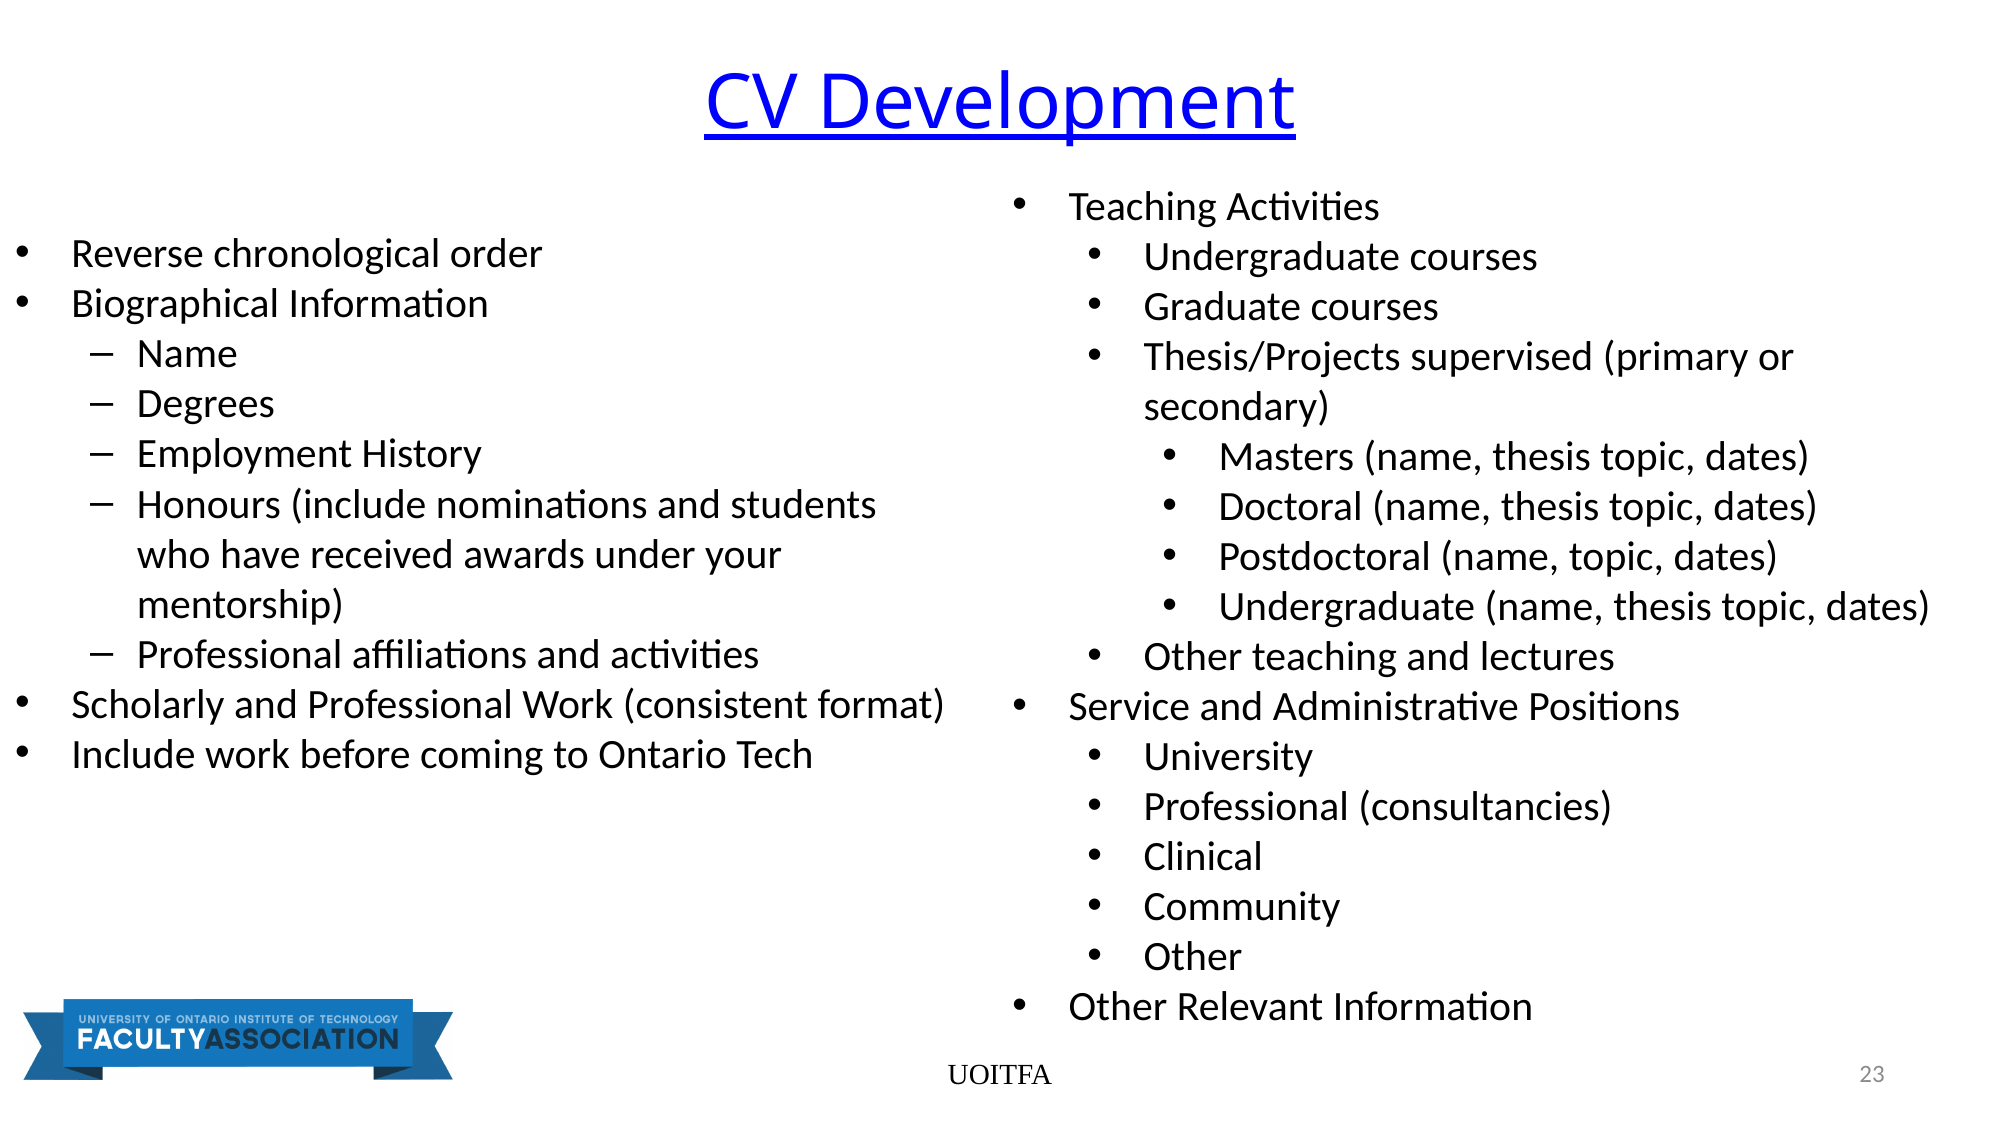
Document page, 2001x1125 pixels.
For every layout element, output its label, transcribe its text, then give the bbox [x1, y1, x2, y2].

slide_number 23 [1433, 1042, 1900, 1103]
text_box Teaching Activities Undergraduate courses Graduate courses Thesis/Projects supervised (primary or secondary) Masters (name, thesis topic, dates) Doctoral (name, thesis topic, dates) Postdoctoral (name, topic, dates) Undergraduate (name, thesis topic, dates) Other teaching and lectures Service and Administrative Positions University Professional (consultancies) Clinical Community Other Other Relevant Information [997, 171, 1972, 1037]
list Reverse chronological order Biographical Information Name Degrees Employment History Honours (include nominations and students who have received awards under your mentorship) Professional affiliations and activities Scholarly and Professional Work (consistent format) Include work before coming to Ontario Tech [0, 218, 969, 962]
title CV Development [99, 45, 1900, 164]
picture [23, 999, 453, 1080]
footer UOITFA [683, 1042, 1317, 1103]
